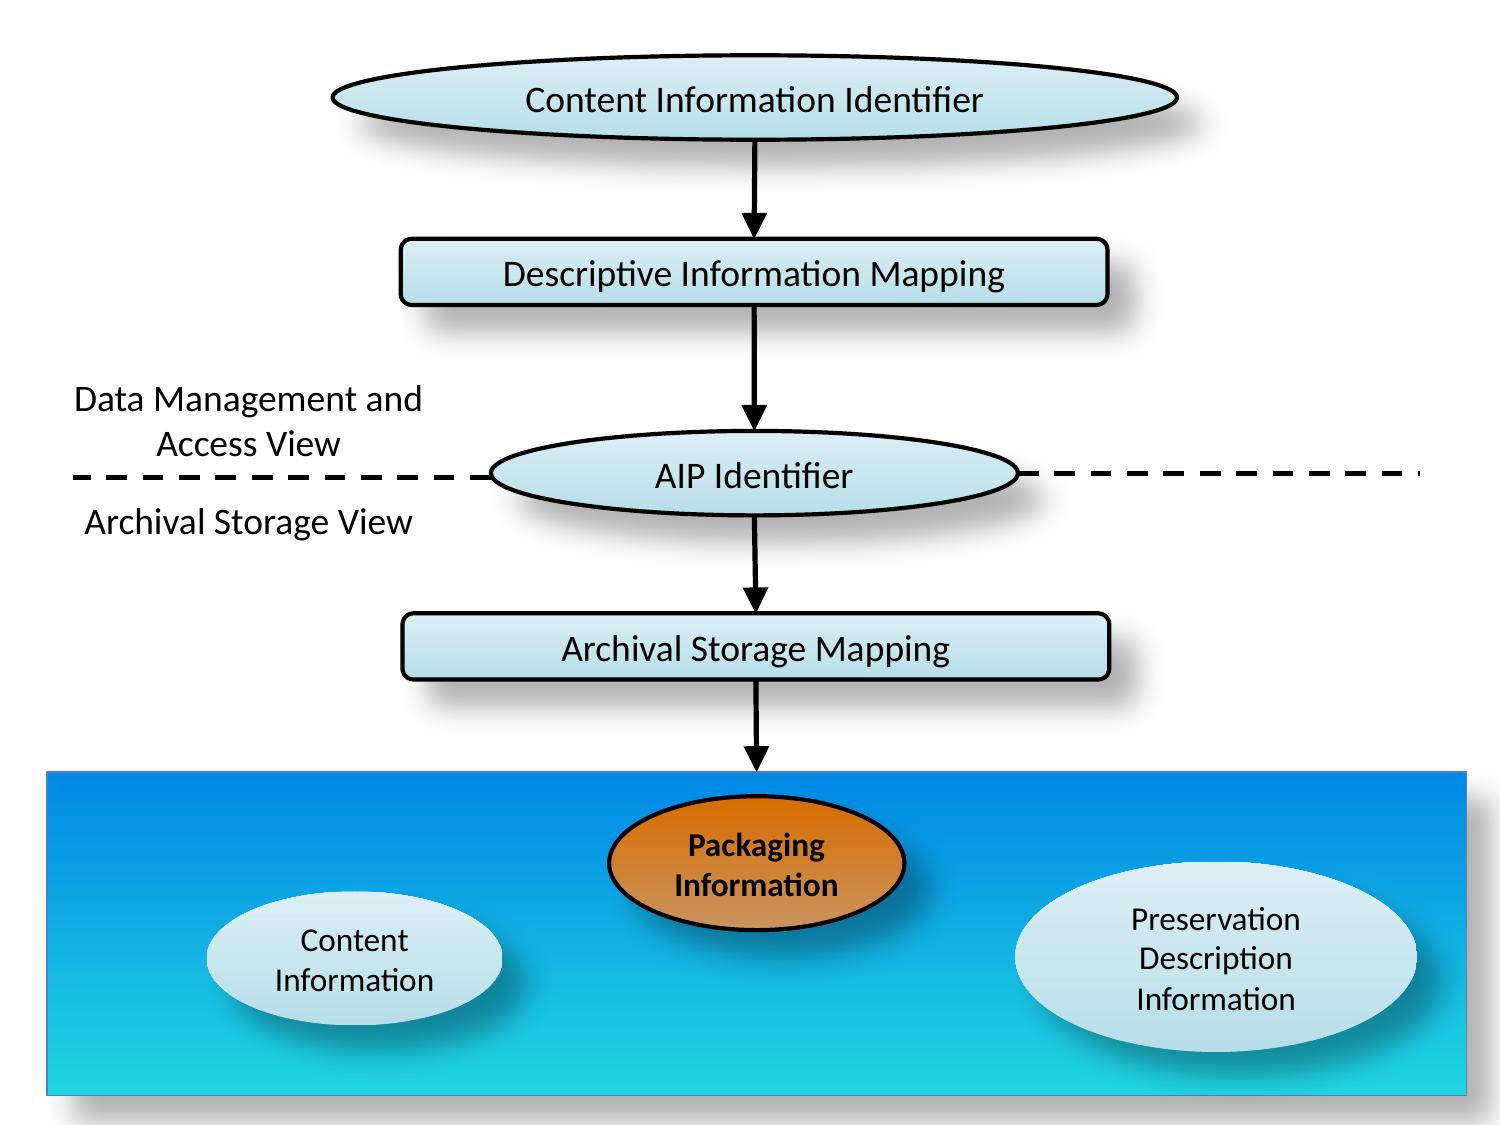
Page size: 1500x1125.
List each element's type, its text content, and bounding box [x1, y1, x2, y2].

text_box [628, 832, 939, 966]
text_box Archival Storage View [46, 489, 451, 549]
text_box Data Management and Access View [46, 366, 451, 472]
text_box [1035, 909, 1452, 1088]
text_box Archival Storage Mapping [401, 612, 1111, 681]
text_box [46, 771, 1467, 1096]
text_box [226, 926, 538, 1061]
text_box Content Information Identifier [331, 54, 1178, 141]
text_box Packaging Information [608, 795, 906, 931]
text_box Preservation Description Information [1014, 860, 1418, 1053]
text_box AIP Identifier [490, 430, 1019, 517]
text_box Descriptive Information Mapping [399, 237, 1109, 306]
text_box Content Information [205, 890, 504, 1027]
